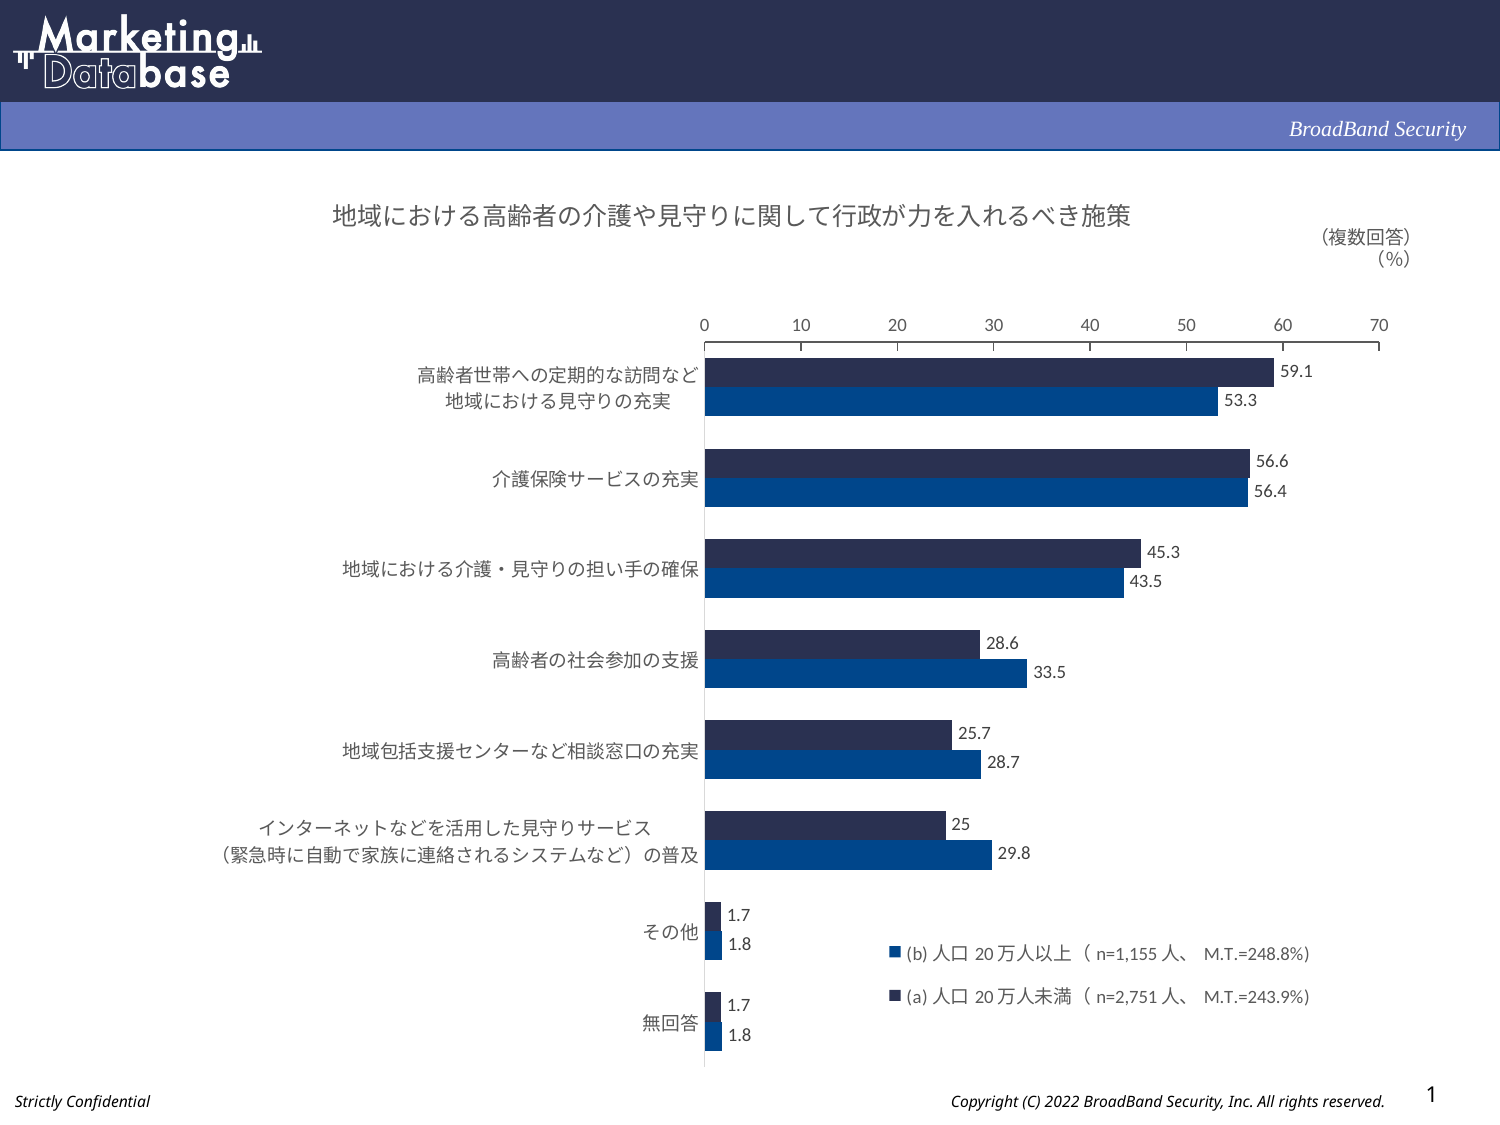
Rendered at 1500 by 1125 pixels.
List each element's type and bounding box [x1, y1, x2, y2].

picture [13, 14, 262, 89]
chart [34, 162, 1438, 1069]
